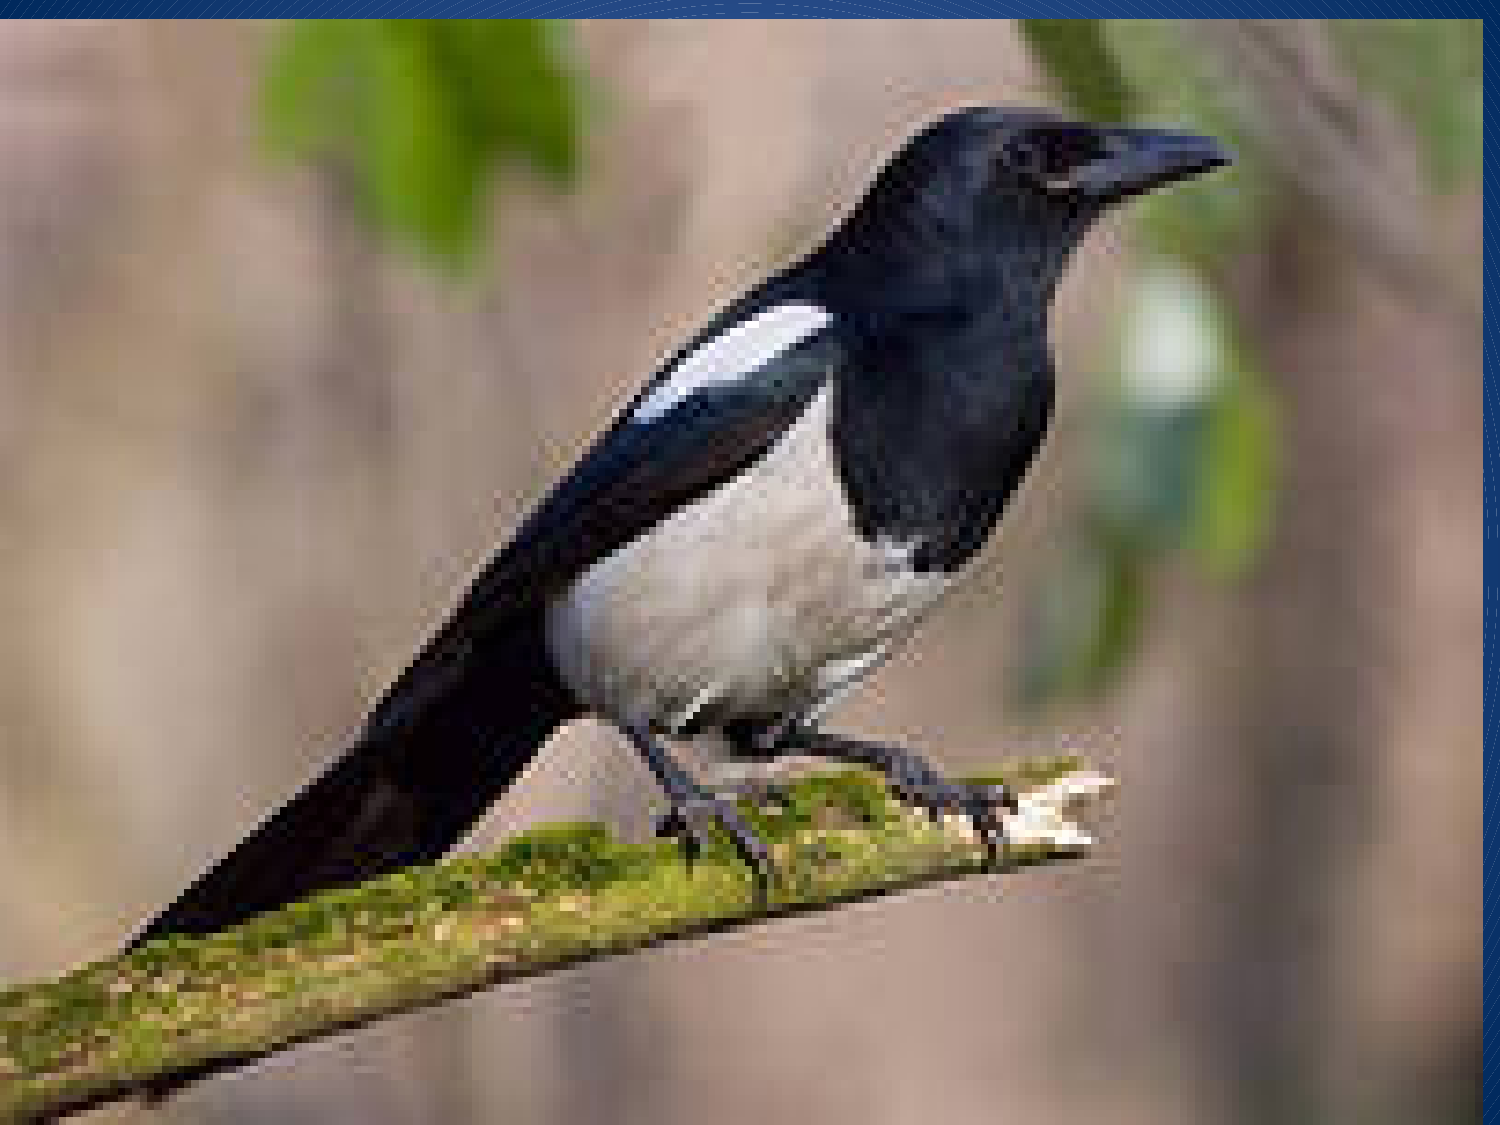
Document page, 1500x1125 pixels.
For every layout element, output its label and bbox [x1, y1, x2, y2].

list [0, 18, 1483, 1125]
